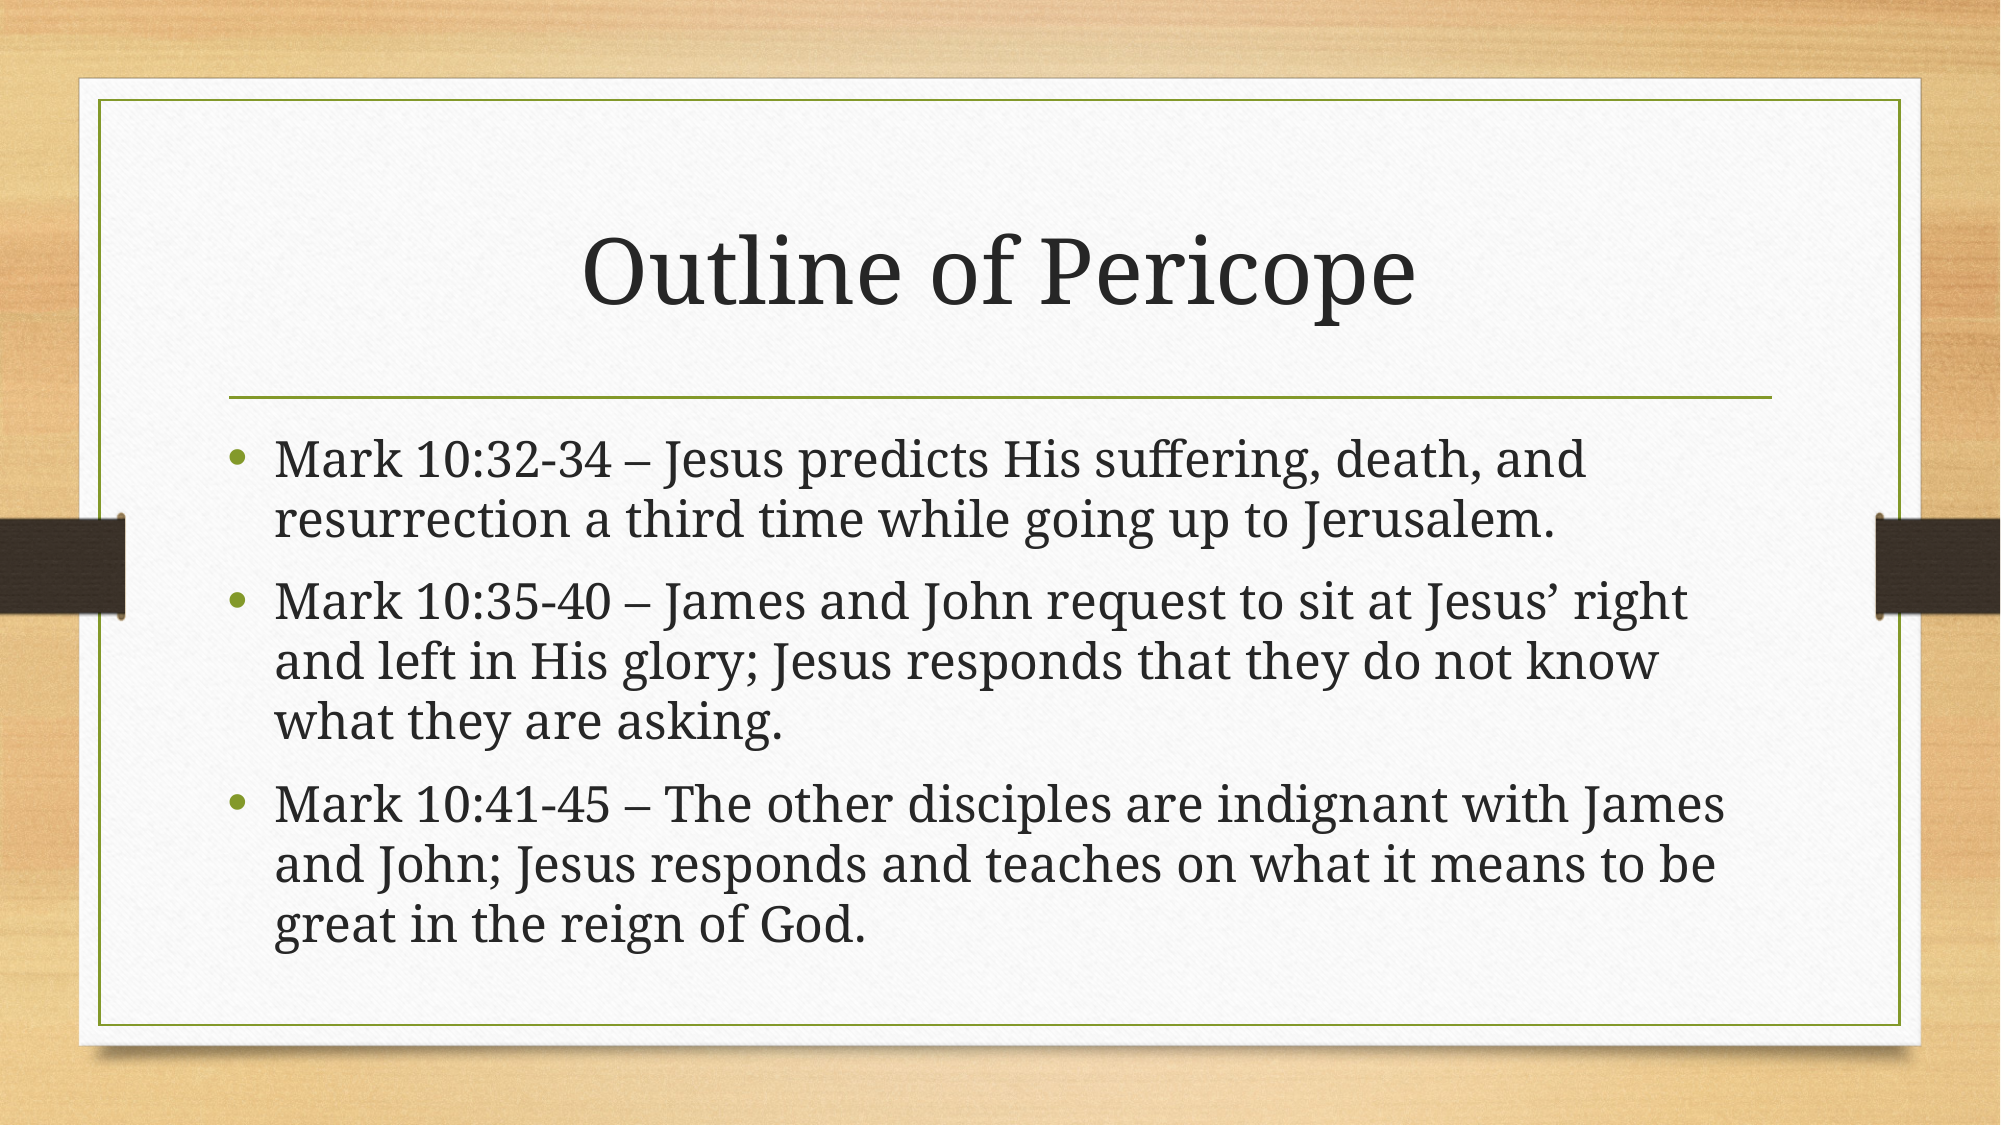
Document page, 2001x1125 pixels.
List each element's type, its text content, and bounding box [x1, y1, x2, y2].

picture [0, 0, 2001, 1125]
list Mark 10:32-34 – Jesus predicts His suffering, death, and resurrection a third time while going up to Jerusalem. Mark 10:35-40 – James and John request to sit at Jesus’ right and left in His glory; Jesus responds that they do not know what they are asking. Mark 10:41-45 – The other disciples are indignant with James and John; Jesus responds and teaches on what it means to be great in the reign of God. [212, 419, 1788, 964]
title Outline of Pericope [212, 161, 1788, 375]
